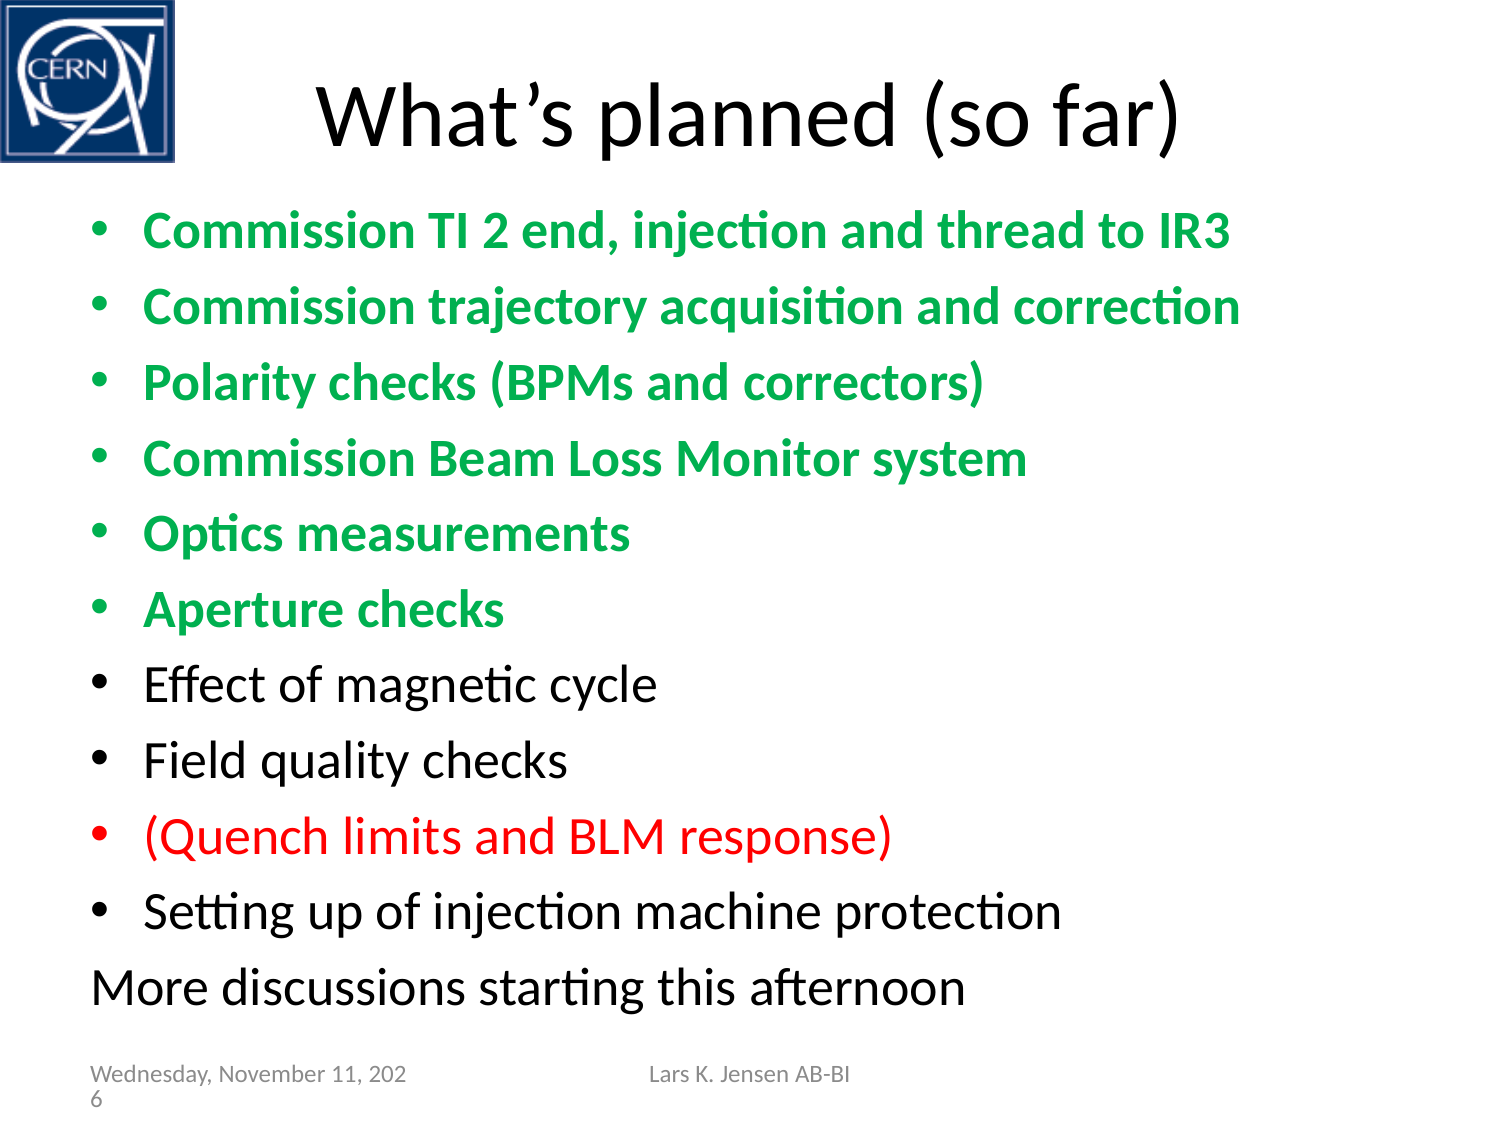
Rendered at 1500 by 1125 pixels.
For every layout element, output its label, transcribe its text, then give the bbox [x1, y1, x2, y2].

list Commission TI 2 end, injection and thread to IR3 Commission trajectory acquisition and correction Polarity checks (BPMs and correctors) Commission Beam Loss Monitor system Optics measurements Aperture checks Effect of magnetic cycle Field quality checks (Quench limits and BLM response) Setting up of injection machine protection More discussions starting this afternoon [75, 187, 1425, 1025]
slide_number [75, 1042, 425, 1103]
picture [0, 0, 175, 163]
title What’s planned (so far) [75, 45, 1425, 175]
footer Lars K. Jensen AB-BI [512, 1042, 988, 1103]
